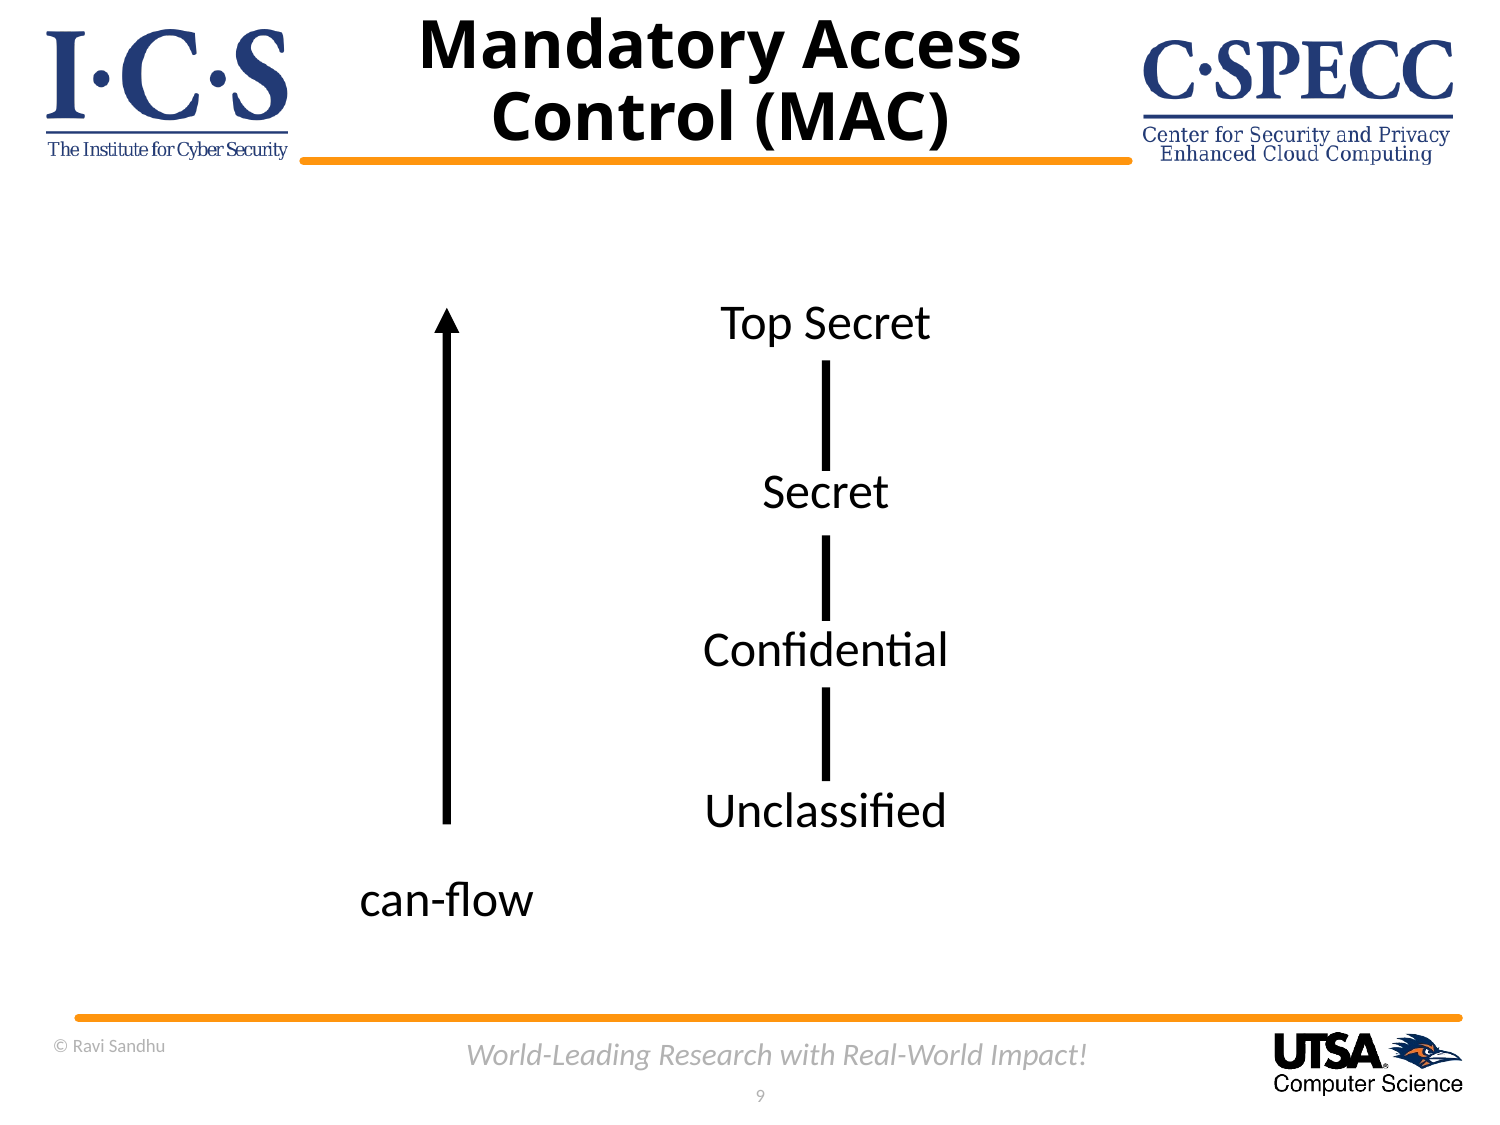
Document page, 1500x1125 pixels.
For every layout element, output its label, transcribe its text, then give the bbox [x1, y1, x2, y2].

picture [1143, 40, 1453, 165]
text_box Secret [751, 462, 901, 523]
text_box Unclassified [693, 781, 959, 842]
text_box can-flow [349, 870, 545, 931]
slide_number 9 [719, 1065, 781, 1125]
picture [1264, 1022, 1473, 1098]
text_box Confidential [692, 620, 960, 682]
text_box [440, 307, 454, 825]
slide_number © Ravi Sandhu [37, 1018, 450, 1073]
title Mandatory Access Control (MAC) [326, 45, 1115, 121]
picture [46, 29, 288, 160]
footer World-Leading Research with Real-World Impact! [450, 1023, 1105, 1084]
text_box Top Secret [709, 293, 942, 355]
